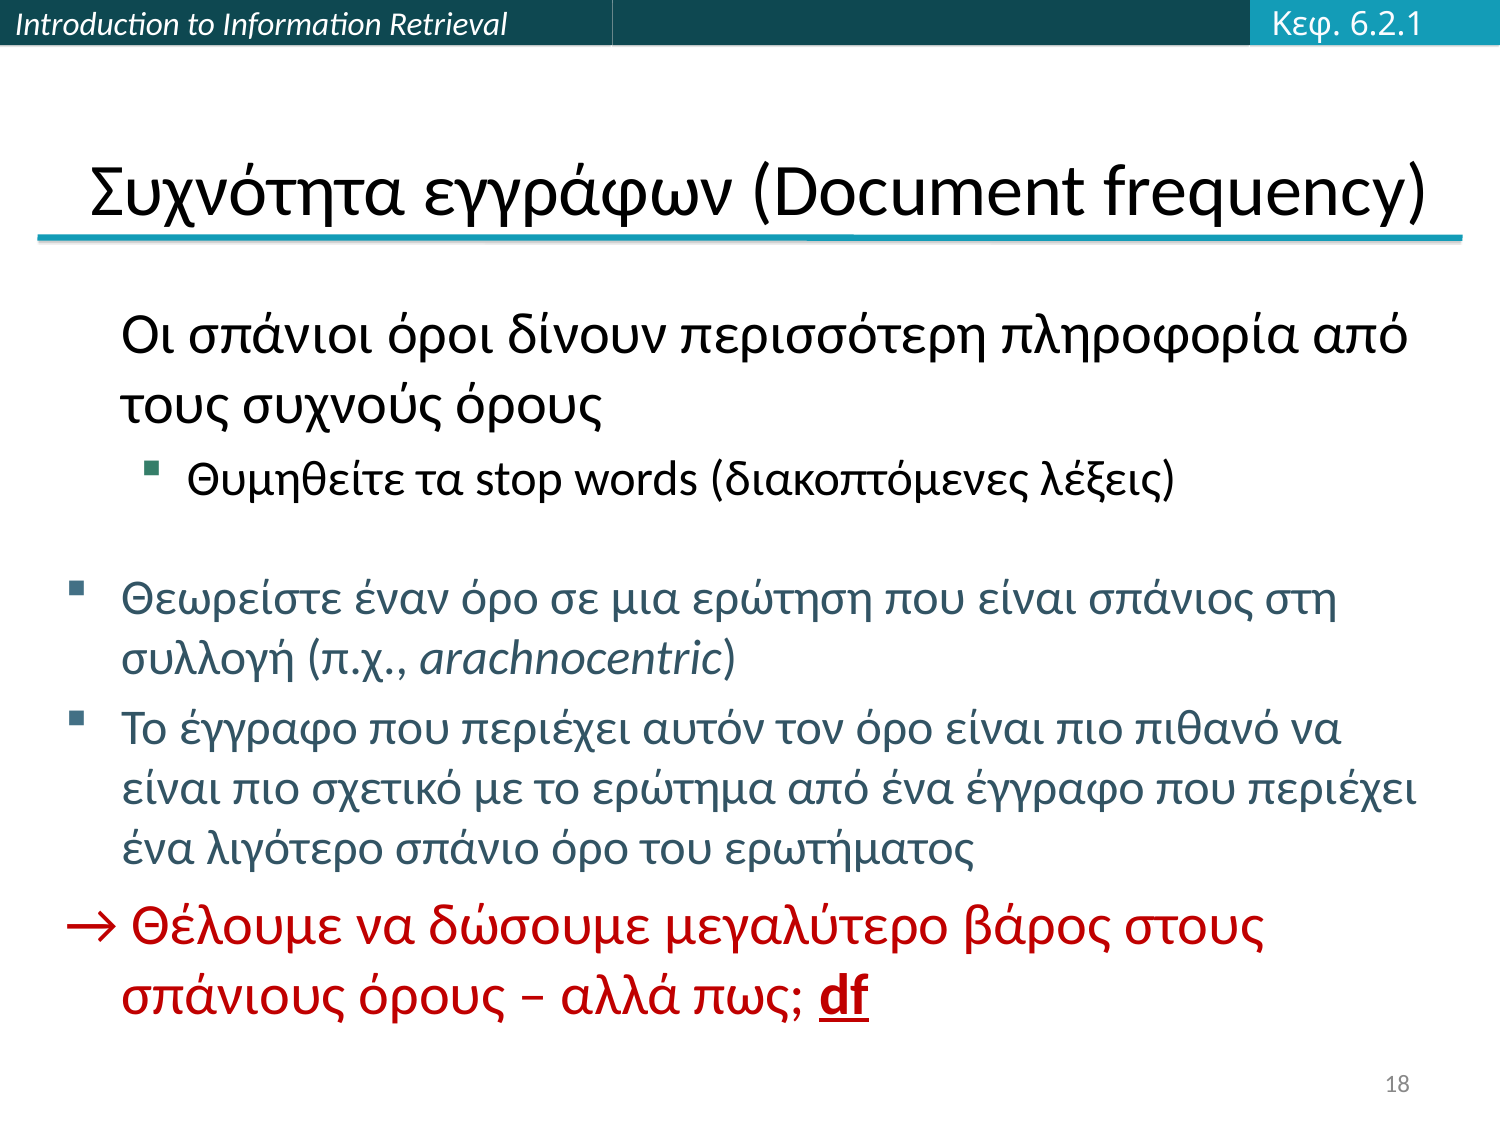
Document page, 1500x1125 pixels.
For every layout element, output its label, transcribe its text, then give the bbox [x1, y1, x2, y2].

list Οι σπάνιοι όροι δίνουν περισσότερη πληροφορία από τους συχνούς όρους Θυμηθείτε τα stop words (διακοπτόμενες λέξεις) Θεωρείστε έναν όρο σε μια ερώτηση που είναι σπάνιος στη συλλογή (π.χ., arachnocentric) Το έγγραφο που περιέχει αυτόν τον όρο είναι πιο πιθανό να είναι πιο σχετικό με το ερώτημα από ένα έγγραφο που περιέχει ένα λιγότερο σπάνιο όρο του ερωτήματος → Θέλουμε να δώσουμε μεγαλύτερο βάρος στους σπάνιους όρους – αλλά πως; df [49, 287, 1451, 1088]
slide_number 18 [1074, 1062, 1425, 1103]
text_box Κεφ. 6.2.1 [1256, 0, 1440, 50]
title Συχνότητα εγγράφων (Document frequency) [74, 44, 1463, 238]
